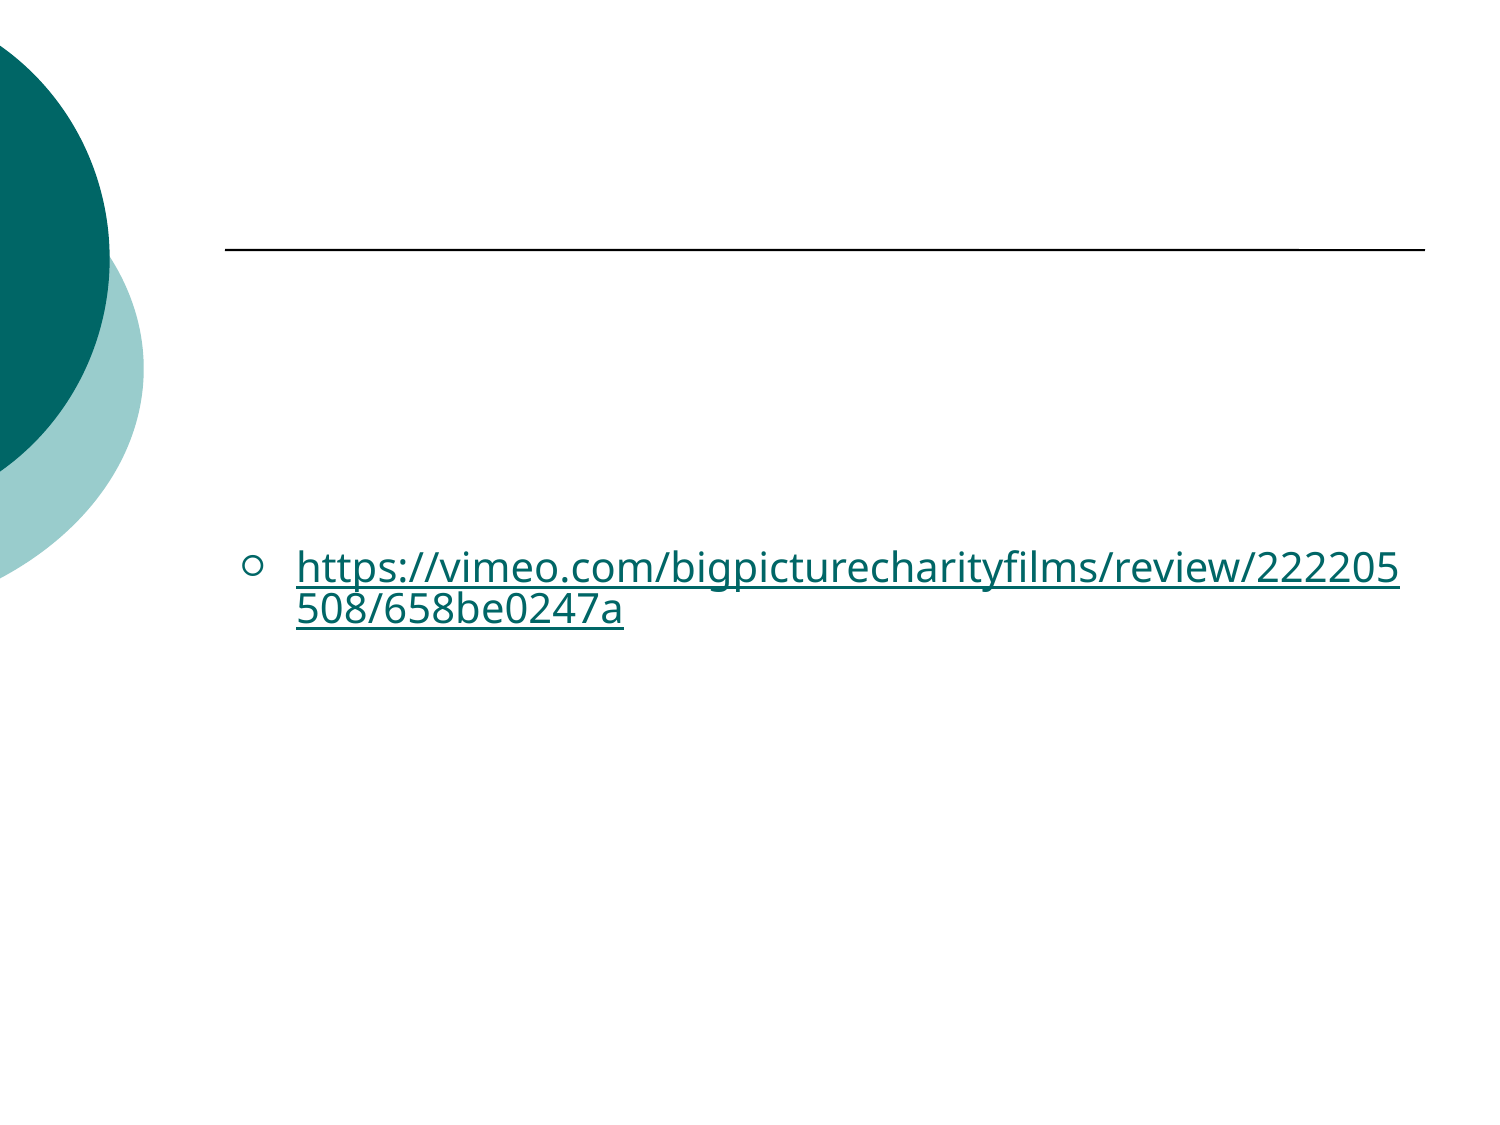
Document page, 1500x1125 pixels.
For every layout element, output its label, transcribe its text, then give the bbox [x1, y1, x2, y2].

list https://vimeo.com/bigpicturecharityfilms/review/222205508/658be0247a [224, 299, 1425, 975]
